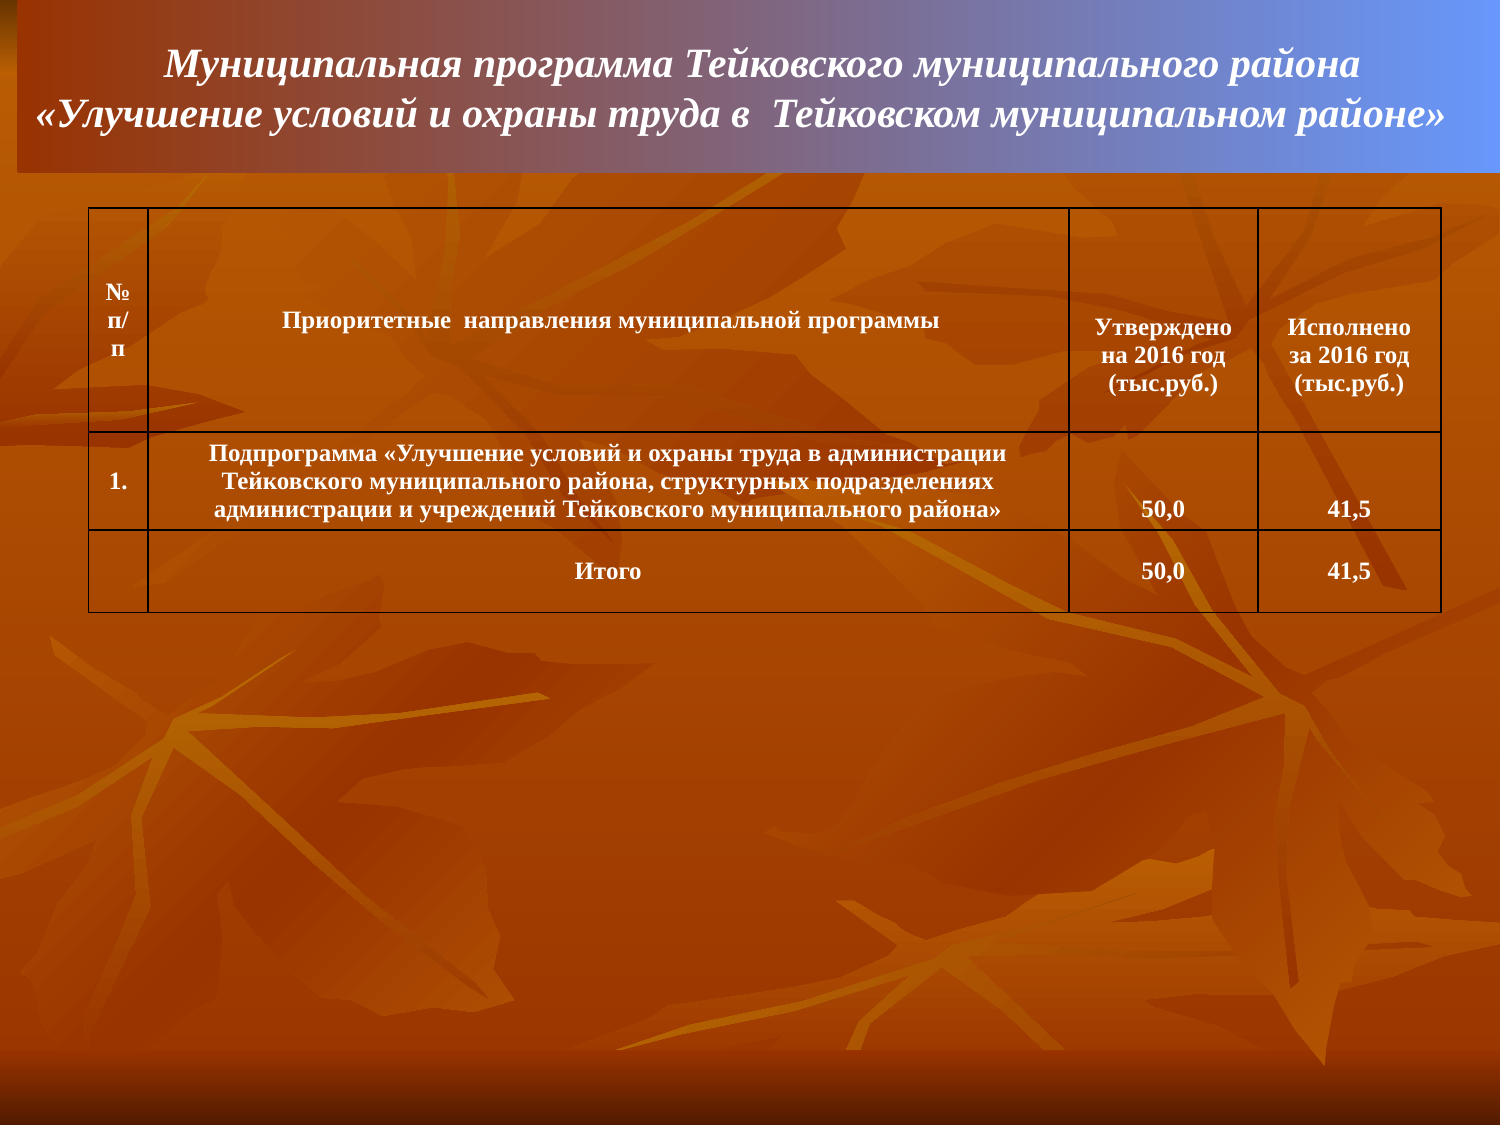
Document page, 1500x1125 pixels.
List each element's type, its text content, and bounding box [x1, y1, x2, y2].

table_cell Подпрограмма «Улучшение условий и охраны труда в администрации Тейковского муниципального района, структурных подразделениях администрации и учреждений Тейковского муниципального района» [149, 433, 1068, 529]
table_cell Итого [149, 531, 1068, 612]
table_cell 1. [89, 433, 147, 529]
table_cell 41,5 [1259, 531, 1440, 612]
table_header Утверждено на 2016 год (тыс.руб.) [1070, 209, 1257, 431]
table_header Исполнено за 2016 год (тыс.руб.) [1259, 209, 1440, 431]
table_cell 41,5 [1259, 433, 1440, 529]
table_header № п/п [89, 209, 147, 431]
text_box Муниципальная программа Тейковского муниципального района «Улучшение условий и охраны труда в Тейковском муниципальном районе» [17, 0, 1500, 173]
table_cell [89, 531, 147, 612]
table_header Приоритетные направления муниципальной программы [149, 209, 1068, 431]
table_cell 50,0 [1070, 531, 1257, 612]
table_cell 50,0 [1070, 433, 1257, 529]
